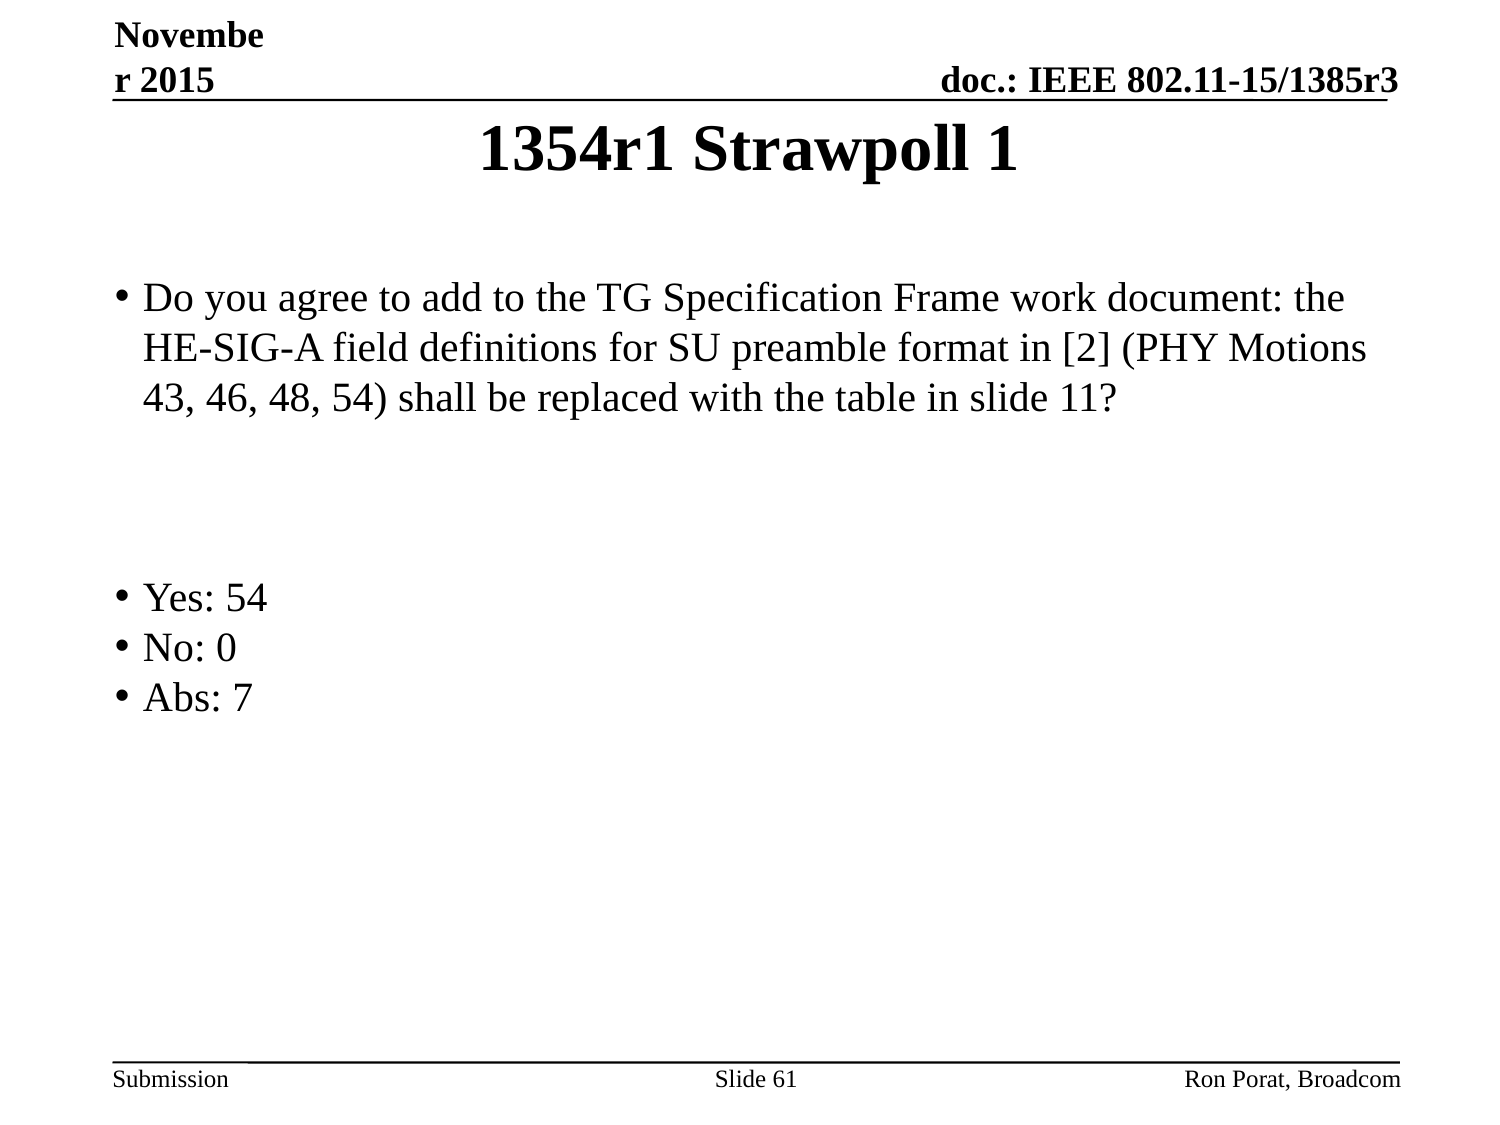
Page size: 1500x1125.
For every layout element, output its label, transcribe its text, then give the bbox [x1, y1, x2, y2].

text_box Do you agree to add to the TG Specification Frame work document: the HE-SIG-A field definitions for SU preamble format in [2] (PHY Motions 43, 46, 48, 54) shall be replaced with the table in slide 11? Yes: 54 No: 0 Abs: 7 [99, 262, 1413, 728]
slide_number Slide 61 [712, 1061, 800, 1093]
title 1354r1 Strawpoll 1 [112, 99, 1388, 188]
footer Ron Porat, Broadcom [1113, 1061, 1402, 1093]
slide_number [114, 54, 265, 101]
